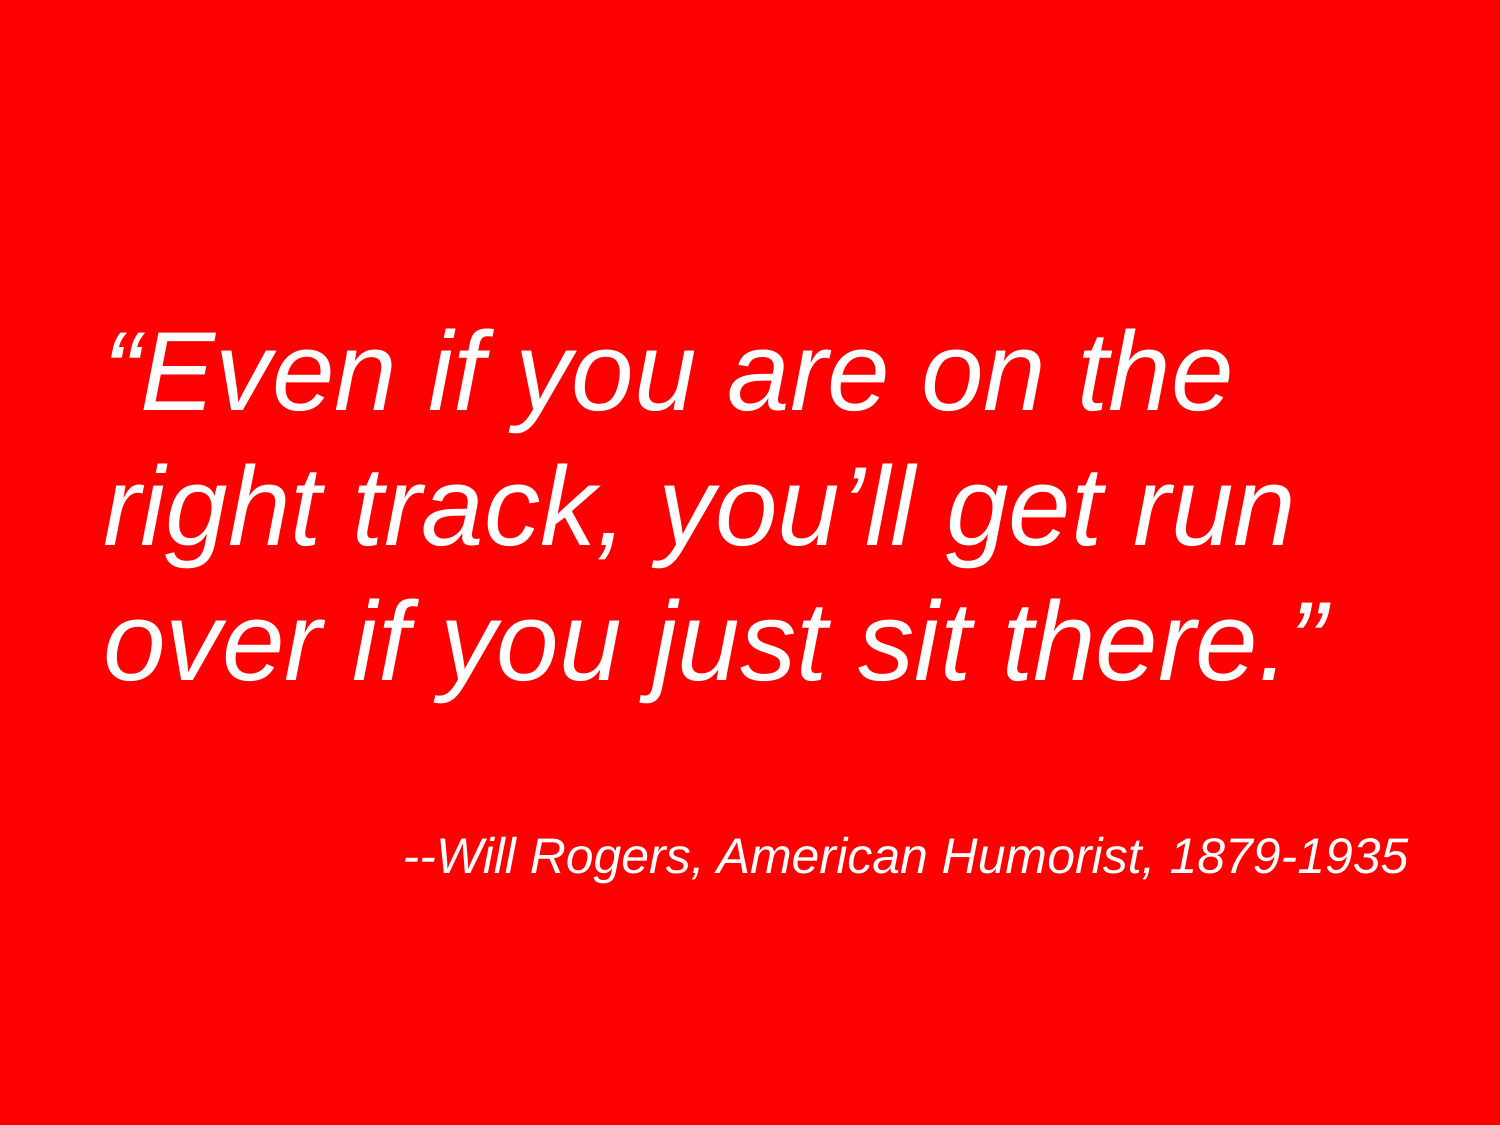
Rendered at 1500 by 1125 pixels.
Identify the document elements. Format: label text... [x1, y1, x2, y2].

text_box “Even if you are on the right track, you’ll get run over if you just sit there.” --Will Rogers, American Humorist, 1879-1935 [88, 290, 1424, 891]
